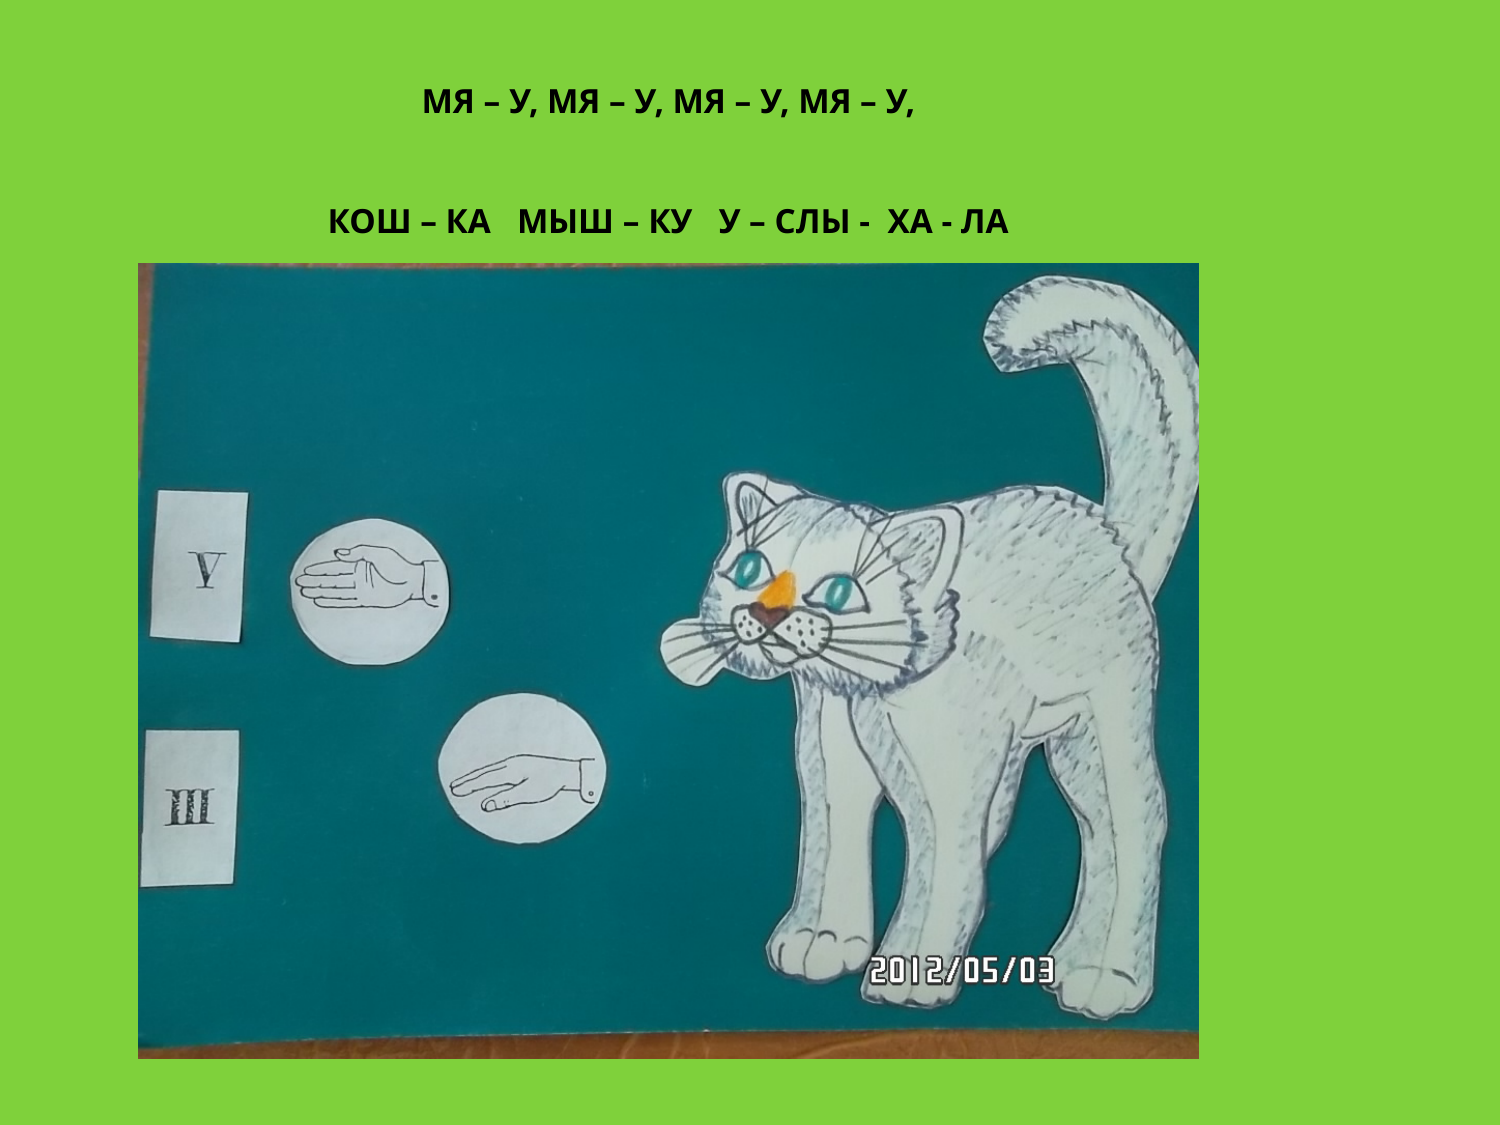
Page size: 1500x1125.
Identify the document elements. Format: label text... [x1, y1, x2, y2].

title Мя – у, мя – у, мя – у, мя – у, кош – ка мыш – ку у – слы - ха - ла [75, 52, 1263, 240]
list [138, 263, 1200, 1060]
